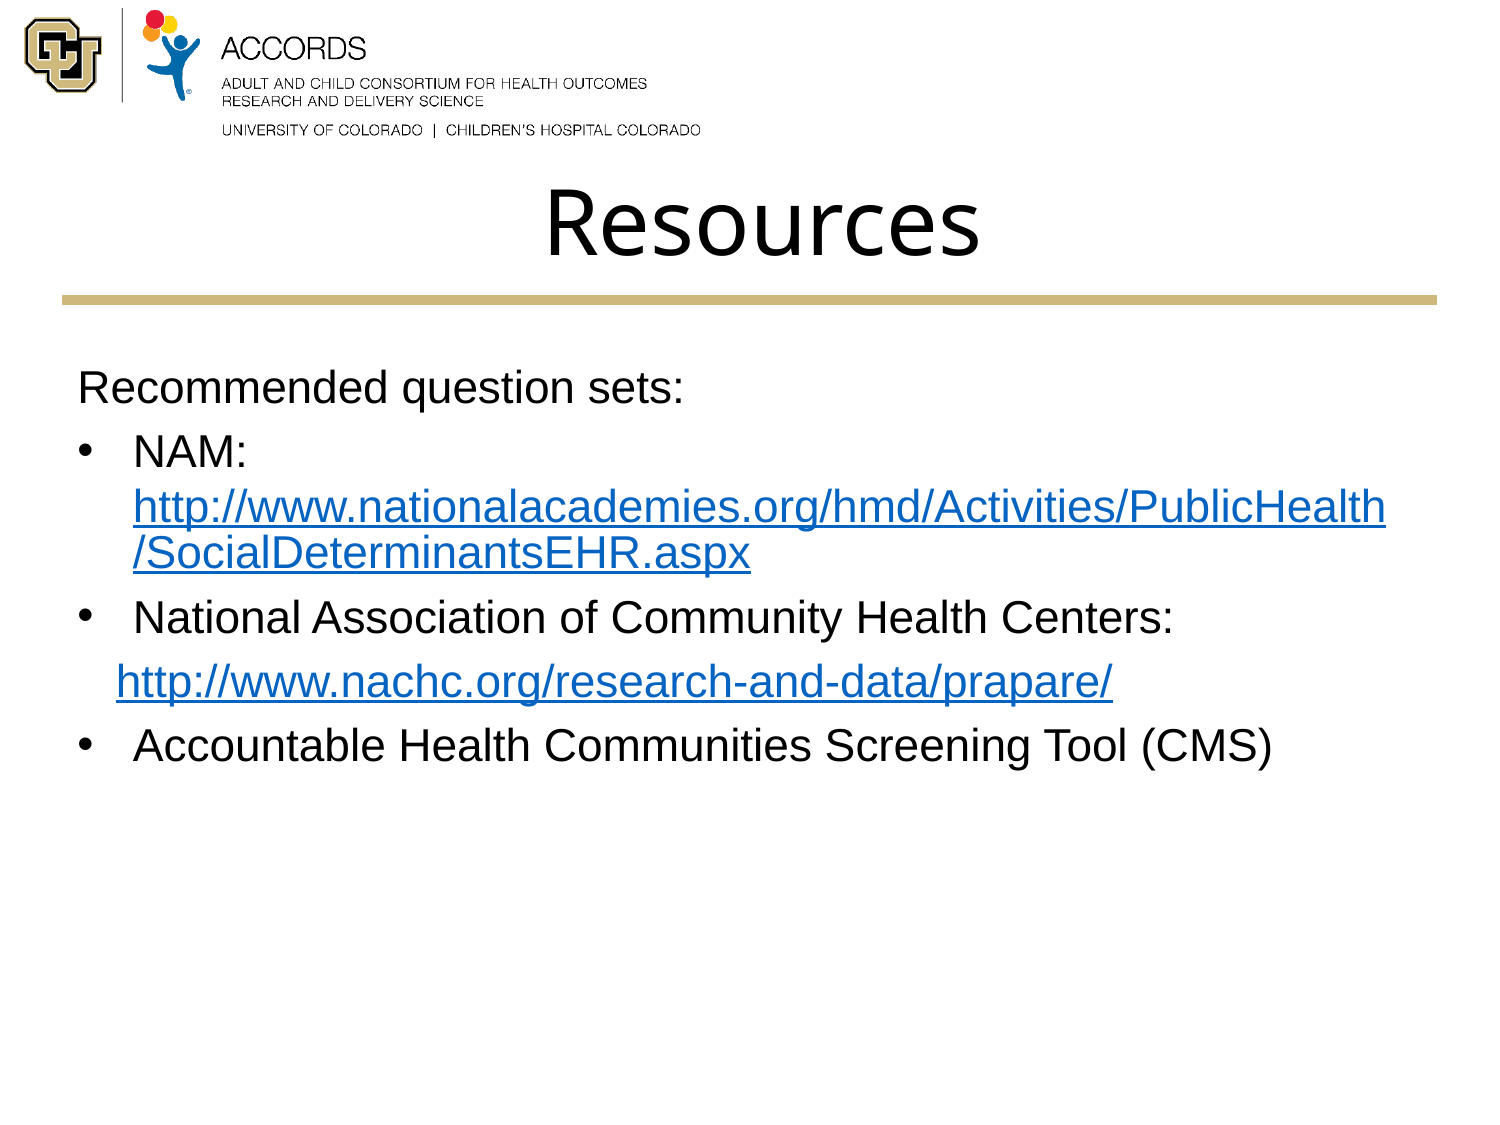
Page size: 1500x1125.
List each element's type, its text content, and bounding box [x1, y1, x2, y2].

title Resources [87, 125, 1438, 313]
picture [24, 8, 700, 138]
list Recommended question sets: NAM: http://www.nationalacademies.org/hmd/Activities/PublicHealth/SocialDeterminantsEHR.aspx National Association of Community Health Centers: http://www.nachc.org/research-and-data/prapare/ Accountable Health Communities Screening Tool (CMS) [62, 350, 1413, 738]
